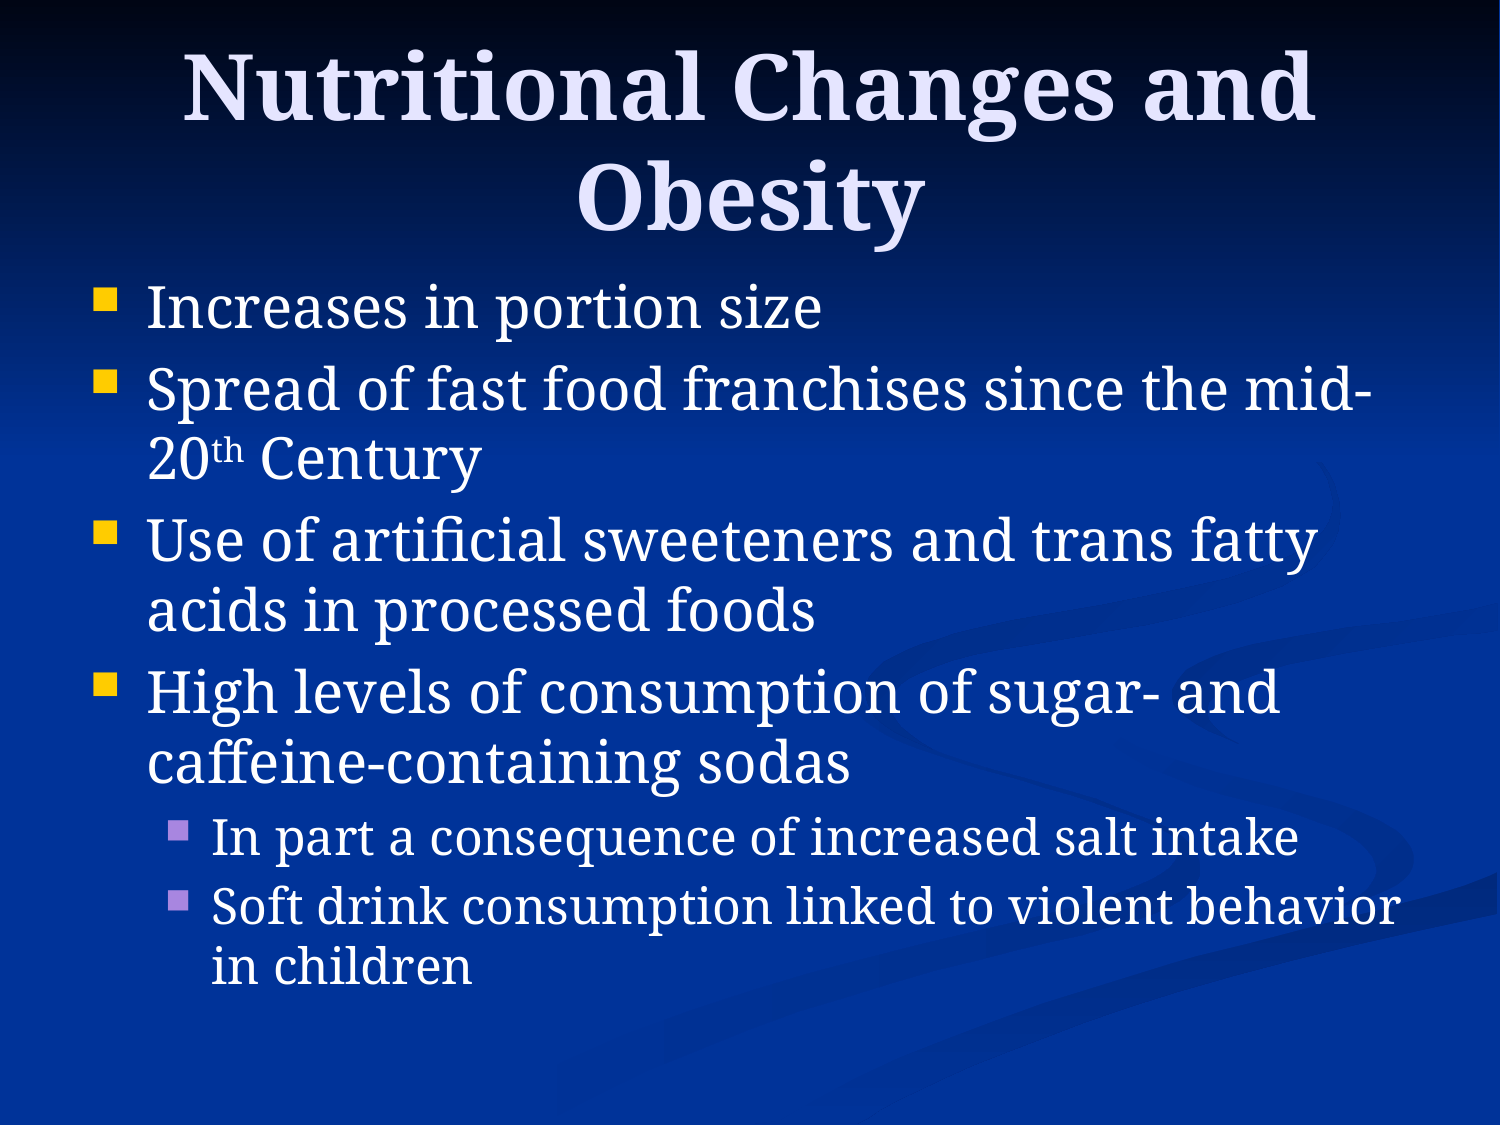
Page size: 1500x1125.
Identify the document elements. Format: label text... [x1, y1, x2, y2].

list Increases in portion size Spread of fast food franchises since the mid-20th Century Use of artificial sweeteners and trans fatty acids in processed foods High levels of consumption of sugar- and caffeine-containing sodas In part a consequence of increased salt intake Soft drink consumption linked to violent behavior in children [74, 262, 1426, 1006]
title Nutritional Changes and Obesity [74, 44, 1426, 233]
